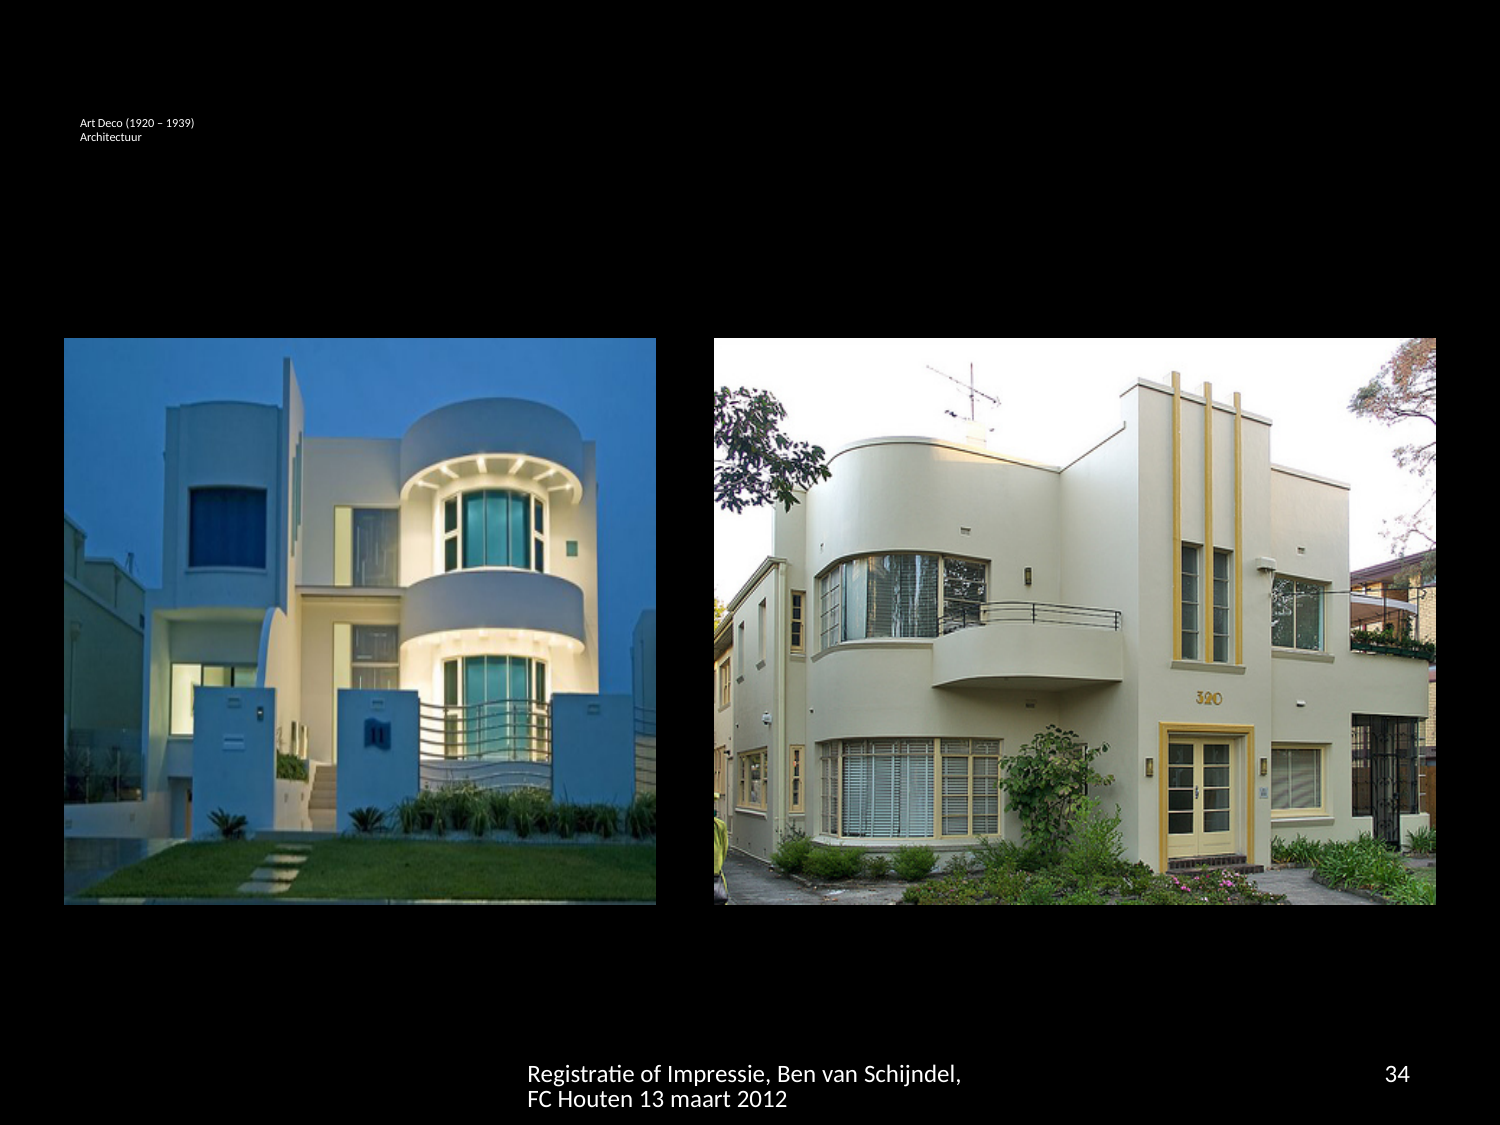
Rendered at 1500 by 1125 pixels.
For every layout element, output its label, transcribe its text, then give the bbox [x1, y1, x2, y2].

title Art Deco (1920 – 1939) Architectuur [64, 42, 1415, 231]
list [64, 337, 656, 906]
picture [714, 337, 1436, 906]
slide_number 34 [1074, 1042, 1425, 1103]
footer Registratie of Impressie, Ben van Schijndel, FC Houten 13 maart 2012 [512, 1042, 988, 1103]
